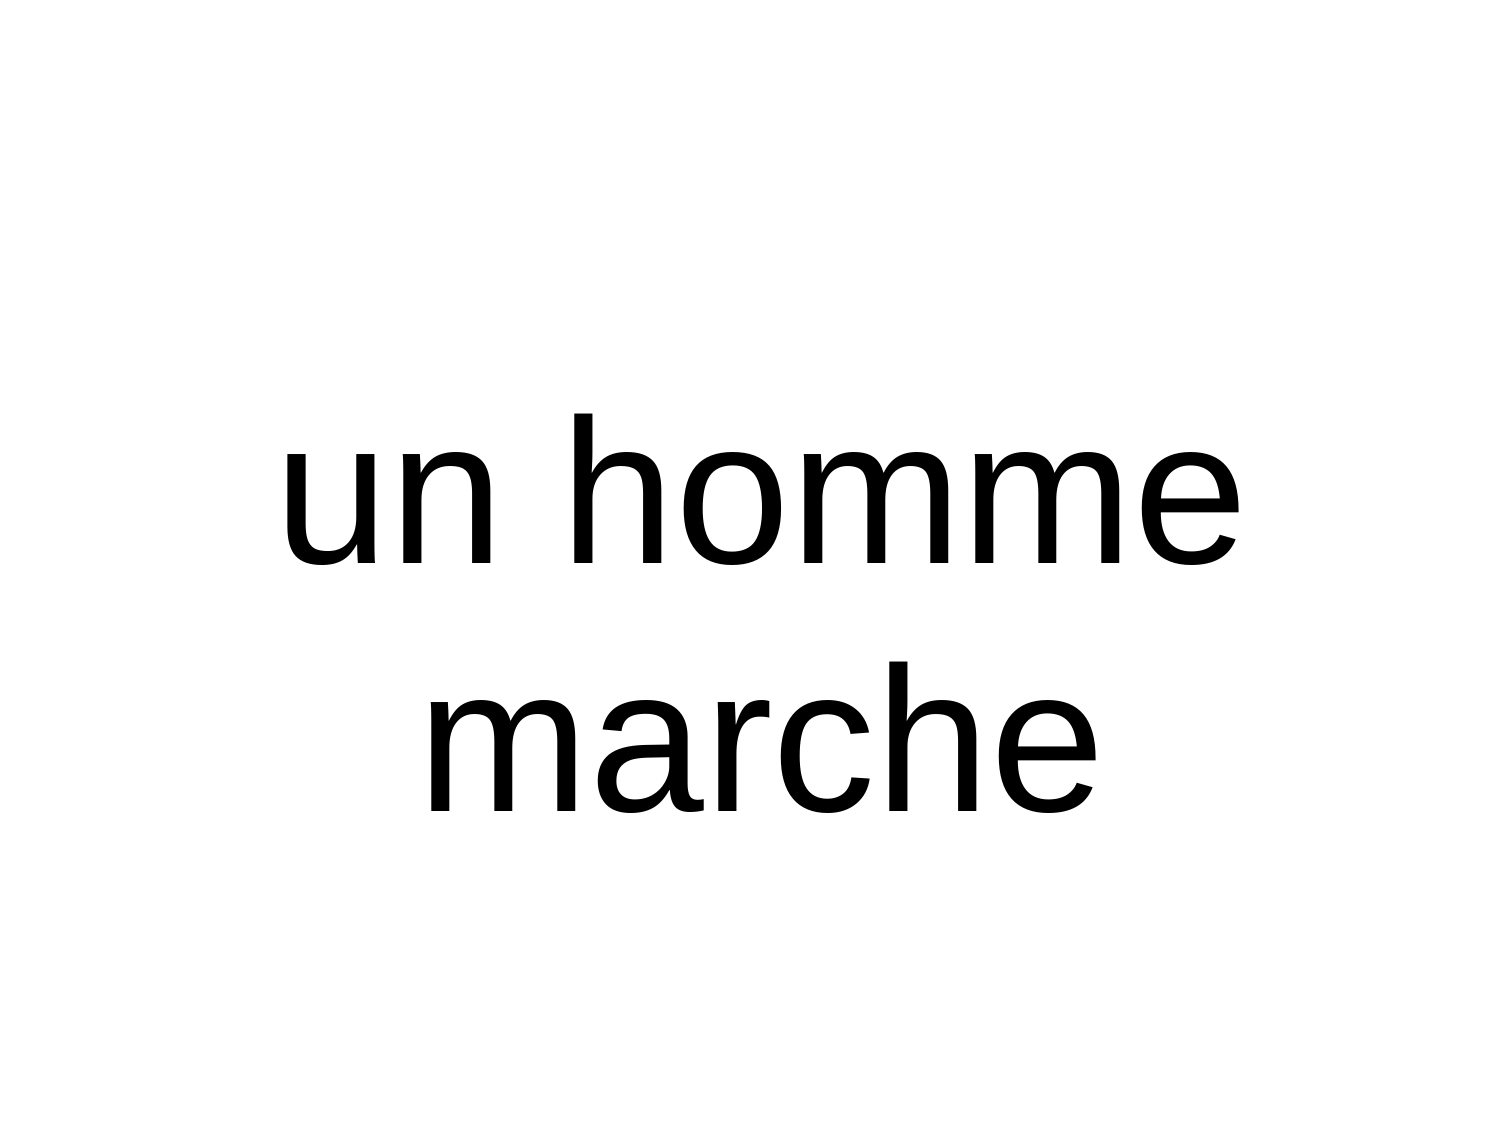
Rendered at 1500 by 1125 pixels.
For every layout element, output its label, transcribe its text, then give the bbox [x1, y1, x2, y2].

text_box un homme marche [135, 349, 1388, 860]
